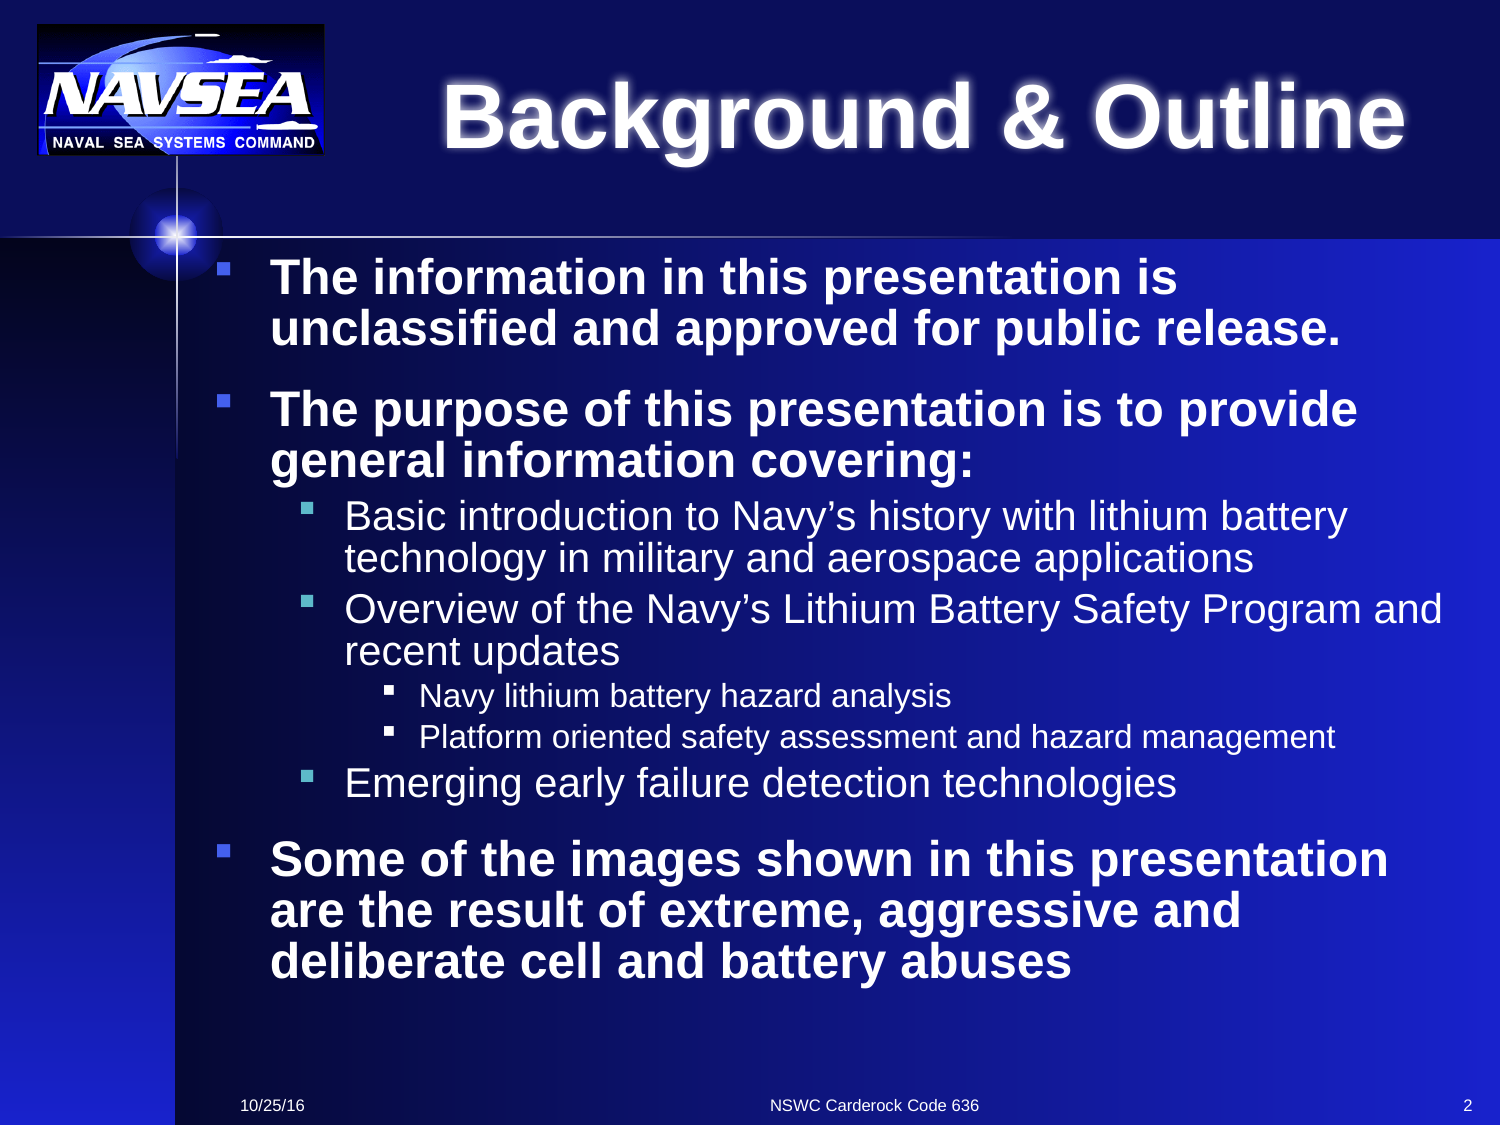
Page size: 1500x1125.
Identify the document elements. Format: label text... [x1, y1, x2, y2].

slide_number 2 [1175, 1087, 1488, 1125]
picture [37, 24, 325, 156]
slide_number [225, 1087, 538, 1125]
footer NSWC Carderock Code 636 [637, 1087, 1113, 1125]
title Background & Outline [387, 24, 1463, 213]
list The information in this presentation is unclassified and approved for public release. The purpose of this presentation is to provide general information covering: Basic introduction to Navy’s history with lithium battery technology in military and aerospace applications Overview of the Navy’s Lithium Battery Safety Program and recent updates Navy lithium battery hazard analysis Platform oriented safety assessment and hazard management Emerging early failure detection technologies Some of the images shown in this presentation are the result of extreme, aggressive and deliberate cell and battery abuses [198, 246, 1474, 997]
